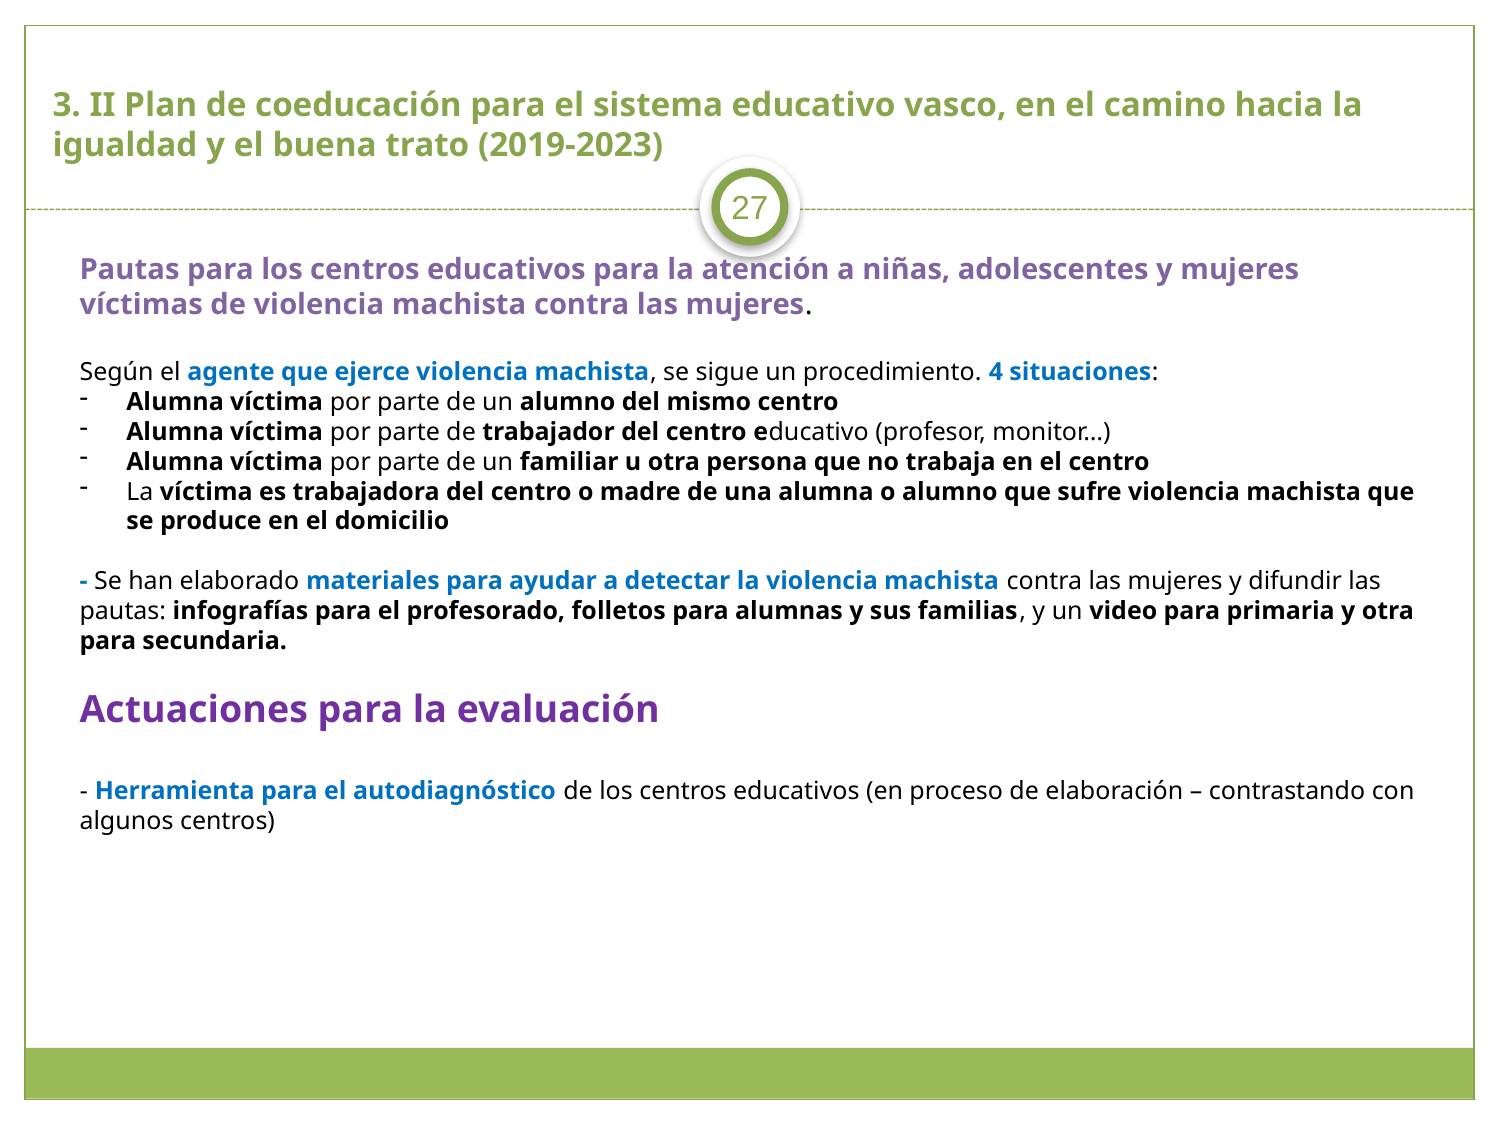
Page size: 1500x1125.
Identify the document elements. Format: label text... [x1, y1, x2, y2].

title 3. II Plan de coeducación para el sistema educativo vasco, en el camino hacia la igualdad y el buena trato (2019-2023) [37, 0, 1388, 171]
text_box Pautas para los centros educativos para la atención a niñas, adolescentes y mujeres víctimas de violencia machista contra las mujeres. Según el agente que ejerce violencia machista, se sigue un procedimiento. 4 situaciones: Alumna víctima por parte de un alumno del mismo centro Alumna víctima por parte de trabajador del centro educativo (profesor, monitor…) Alumna víctima por parte de un familiar u otra persona que no trabaja en el centro La víctima es trabajadora del centro o madre de una alumna o alumno que sufre violencia machista que se produce en el domicilio - Se han elaborado materiales para ayudar a detectar la violencia machista contra las mujeres y difundir las pautas: infografías para el profesorado, folletos para alumnas y sus familias, y un video para primaria y otra para secundaria. Actuaciones para la evaluación - Herramienta para el autodiagnóstico de los centros educativos (en proceso de elaboración – contrastando con algunos centros) [64, 242, 1436, 1125]
slide_number 27 [712, 170, 788, 242]
